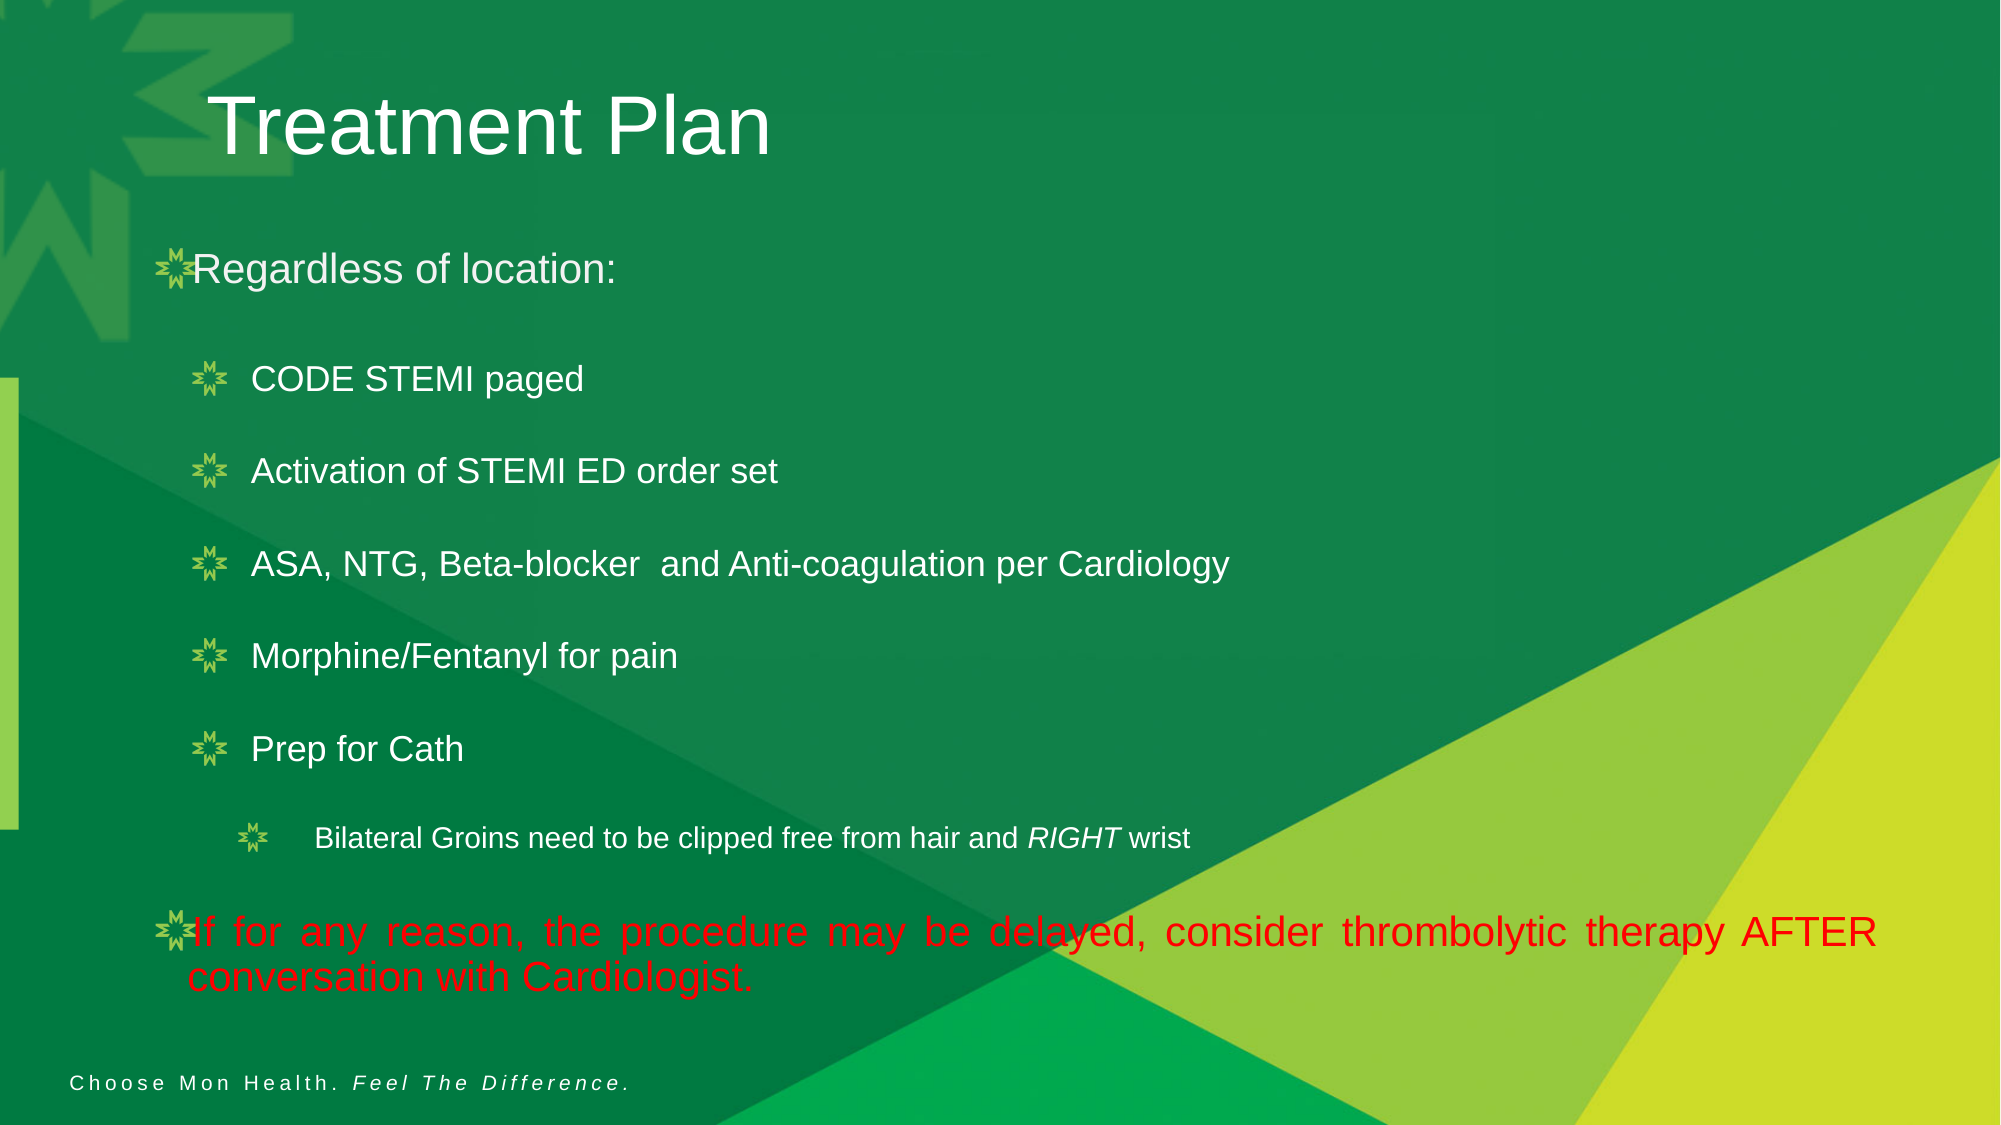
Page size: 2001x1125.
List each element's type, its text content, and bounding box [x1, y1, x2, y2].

picture [0, 0, 2001, 1125]
text_box Regardless of location: CODE STEMI paged Activation of STEMI ED order set ASA, NTG, Beta-blocker and Anti-coagulation per Cardiology Morphine/Fentanyl for pain Prep for Cath Bilateral Groins need to be clipped free from hair and RIGHT wrist If for any reason, the procedure may be delayed, consider thrombolytic therapy AFTER conversation with Cardiologist. [140, 175, 1893, 1008]
text_box [116, 362, 1467, 1019]
title Treatment Plan [330, 52, 1542, 175]
text_box [0, 377, 20, 831]
text_box Choose Mon Health. Feel The Difference. [54, 1062, 782, 1103]
